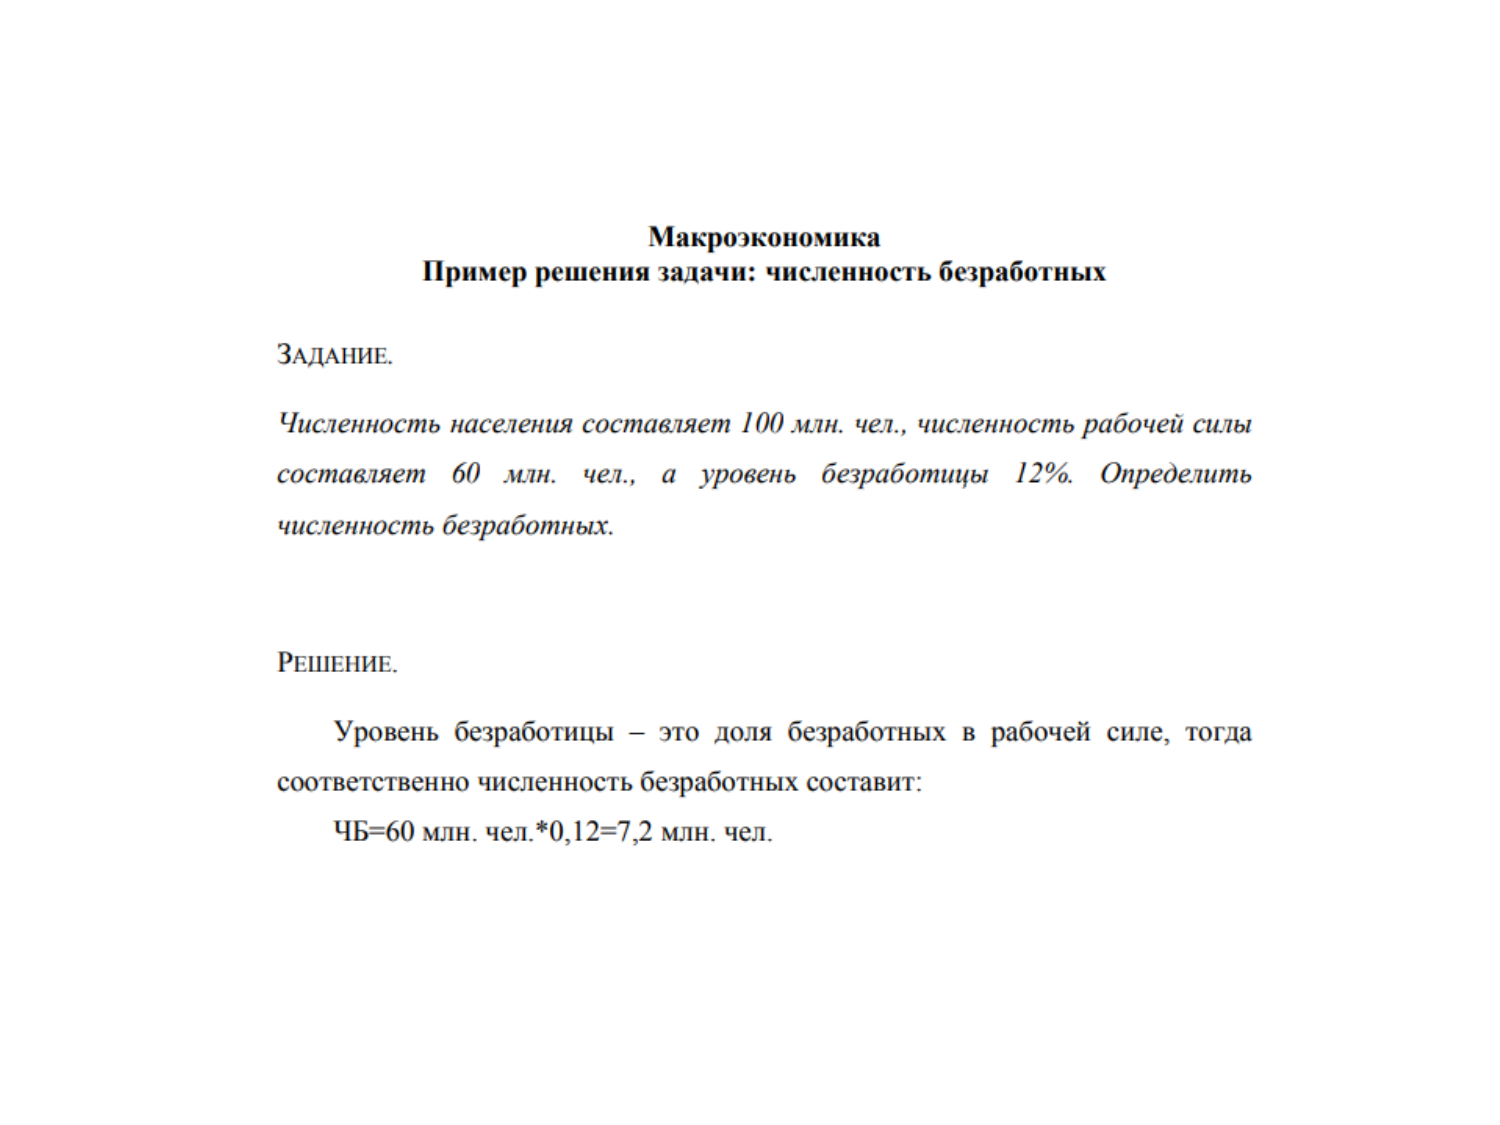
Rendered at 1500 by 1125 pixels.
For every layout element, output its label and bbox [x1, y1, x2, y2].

picture [222, 223, 1278, 902]
